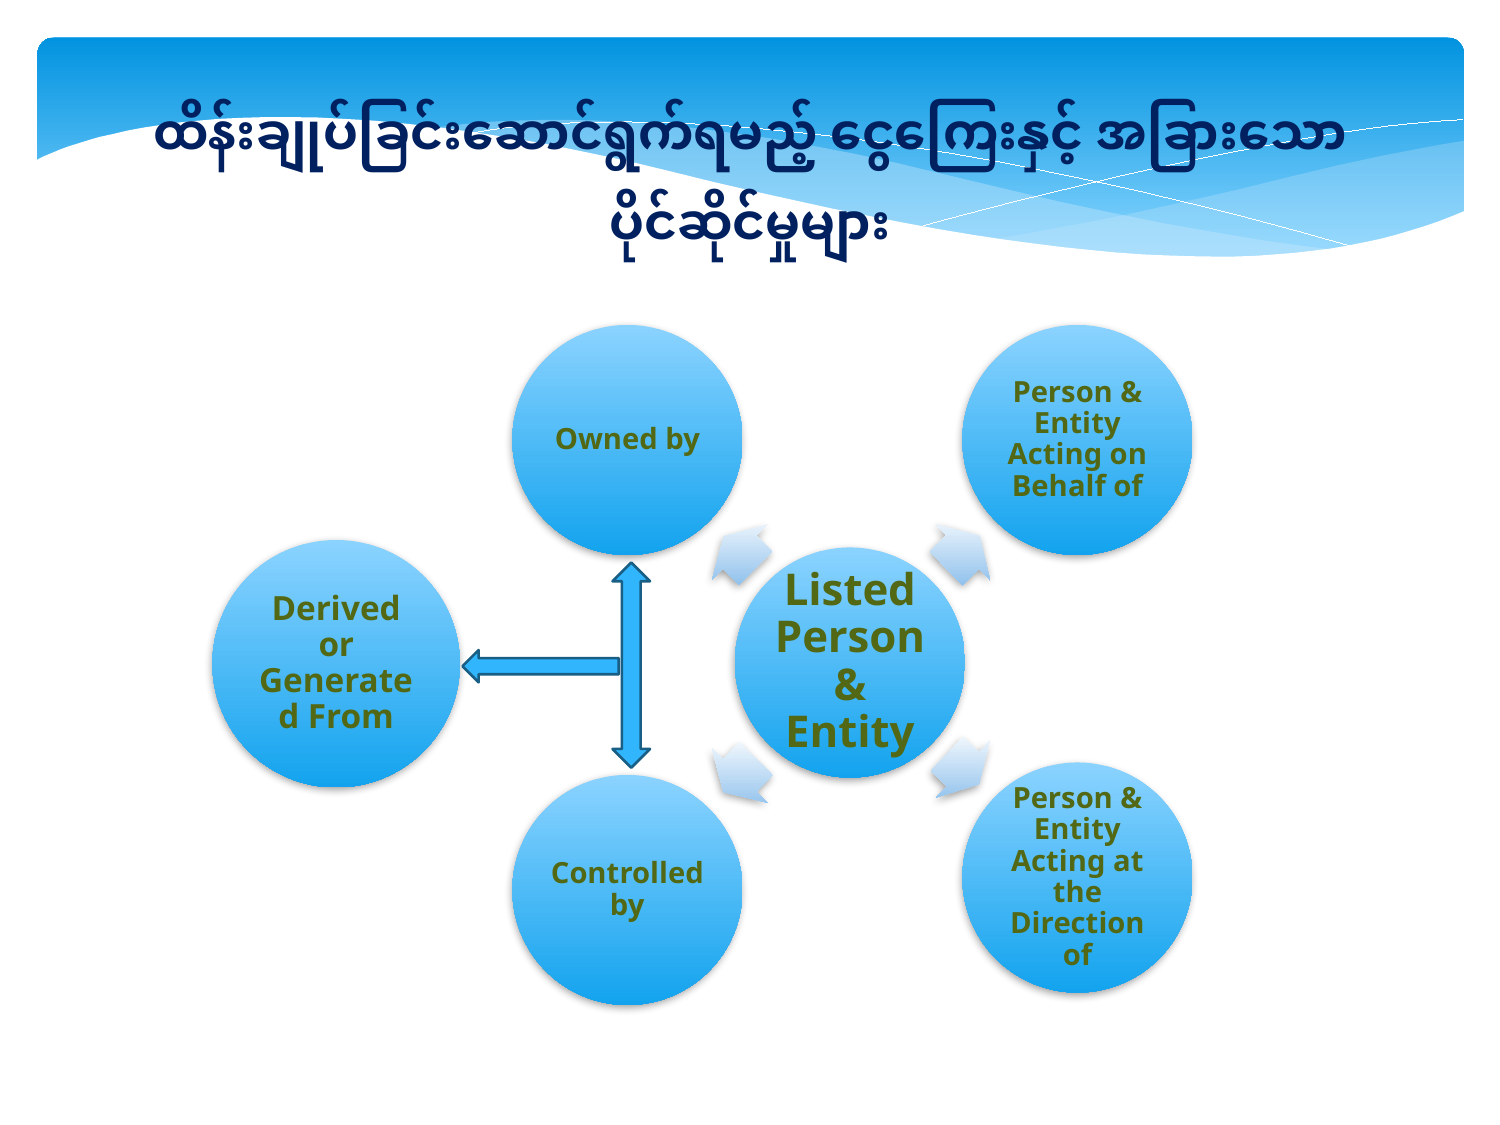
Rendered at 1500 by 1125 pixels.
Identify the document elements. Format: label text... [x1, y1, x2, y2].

text_box ထိန်းချုပ်ခြင်းဆောင်ရွက်ရမည့် ငွေကြေးနှင့် အခြားသောပိုင်ဆိုင်မှုများ [62, 62, 1438, 258]
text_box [174, 224, 1500, 1101]
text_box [212, 539, 461, 788]
